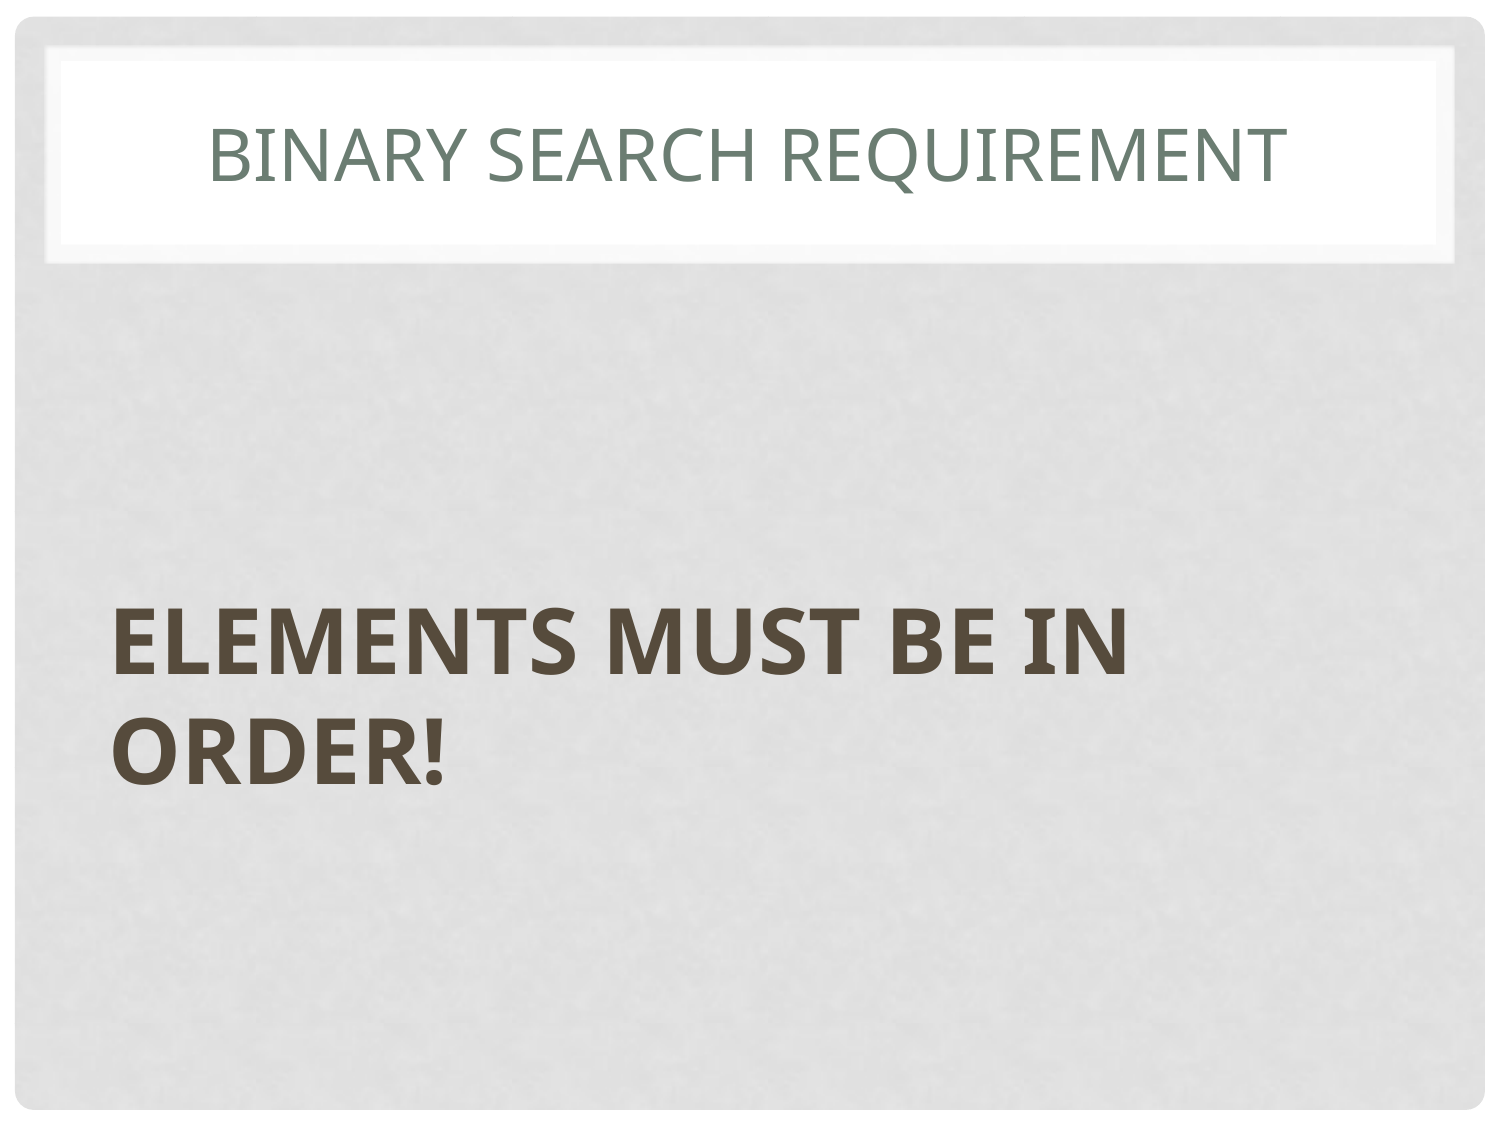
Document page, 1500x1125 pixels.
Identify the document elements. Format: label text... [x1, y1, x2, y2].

title Binary search REQUIREMENT [69, 66, 1425, 238]
list ELEMENTS MUST BE IN ORDER! [75, 287, 1425, 1005]
